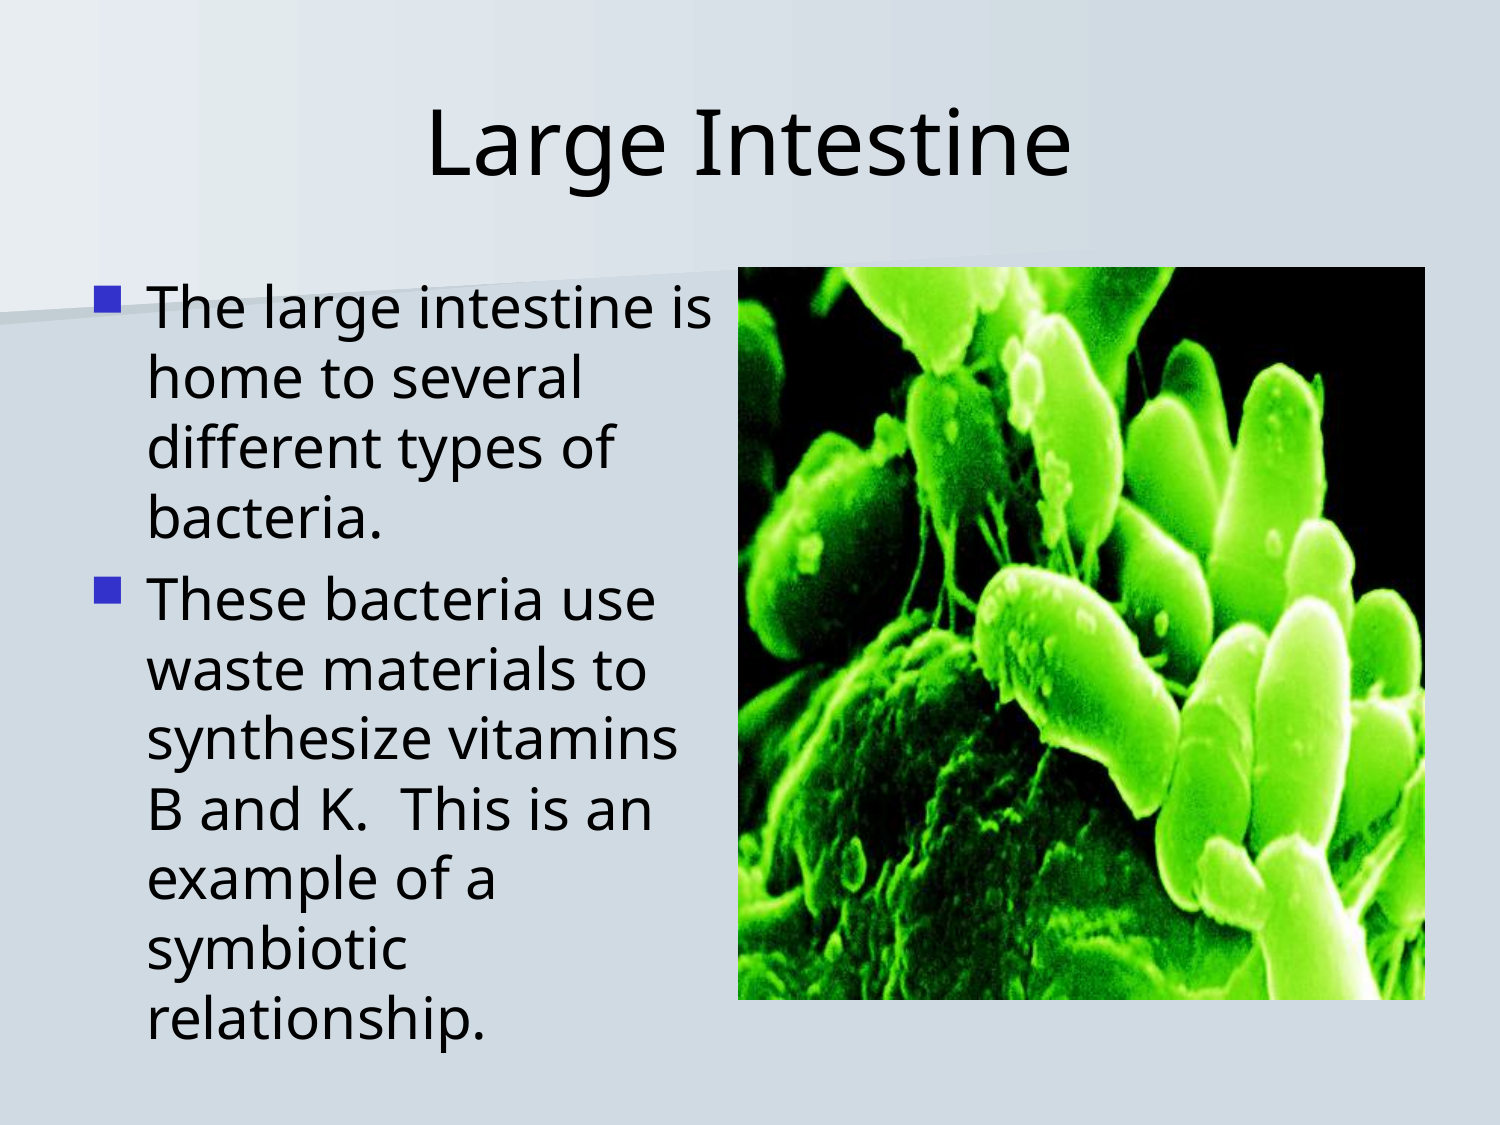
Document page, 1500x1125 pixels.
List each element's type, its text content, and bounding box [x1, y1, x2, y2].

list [737, 266, 1426, 1000]
list The large intestine is home to several different types of bacteria. These bacteria use waste materials to synthesize vitamins B and K. This is an example of a symbiotic relationship. [75, 262, 738, 1000]
title Large Intestine [75, 45, 1425, 233]
